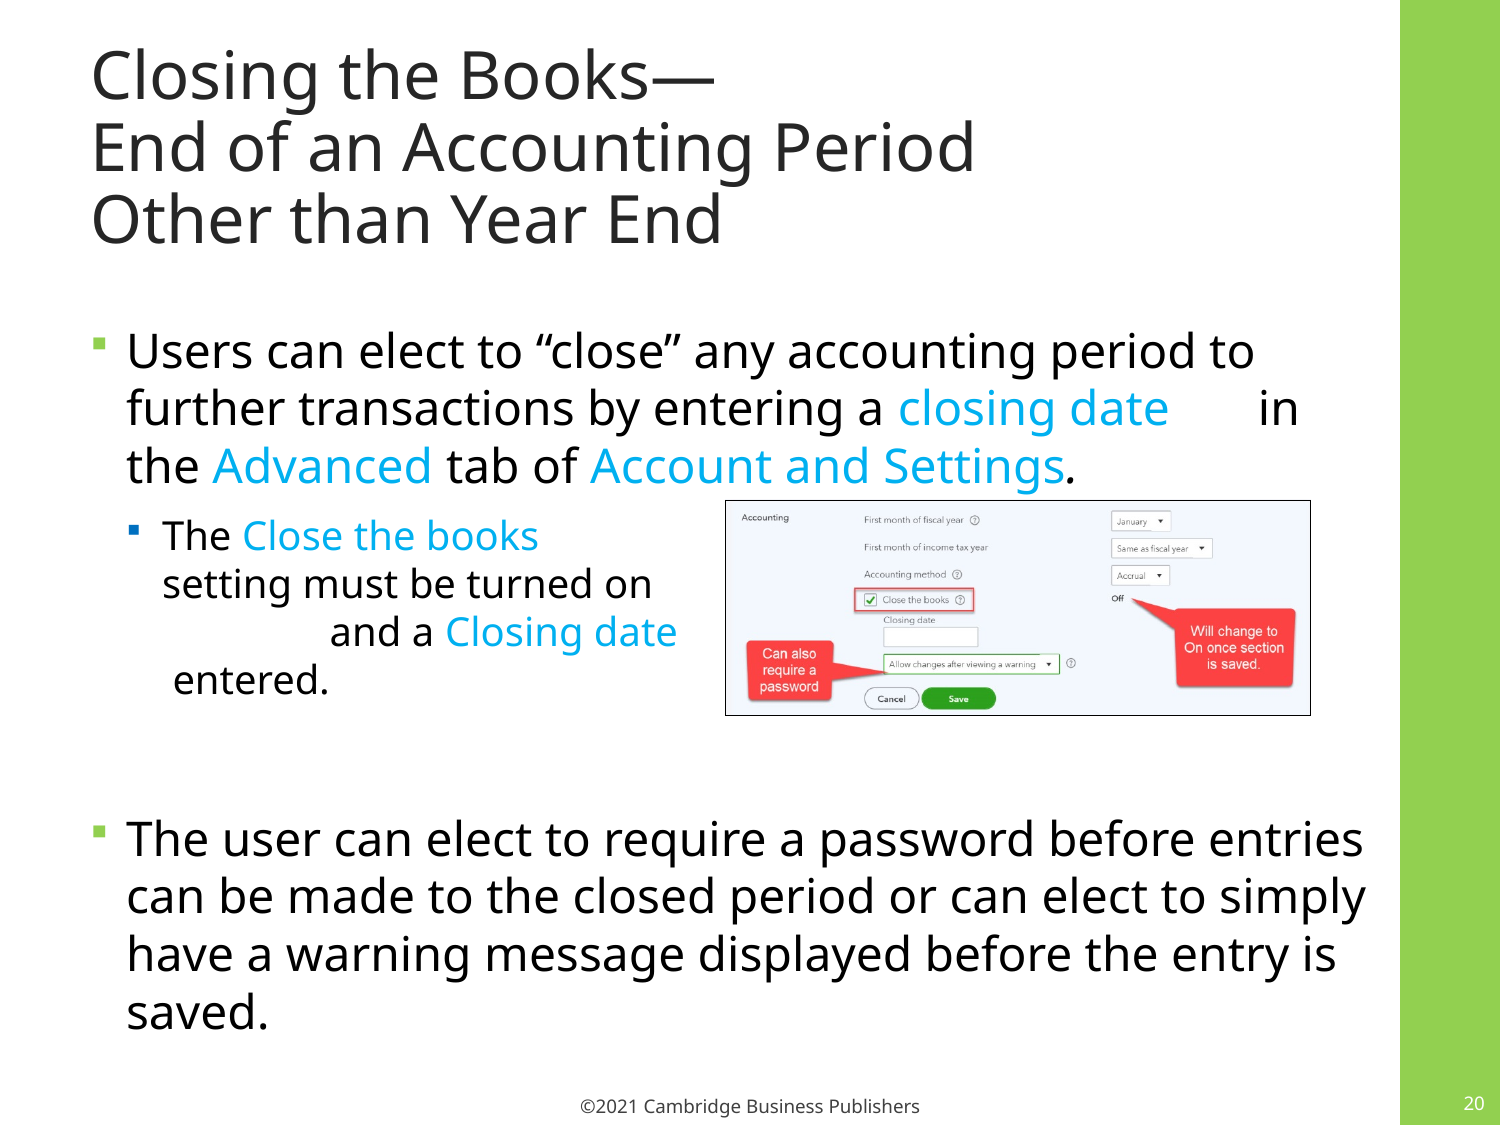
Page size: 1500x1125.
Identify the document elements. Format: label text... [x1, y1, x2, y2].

title Closing the Books— End of an Accounting Period Other than Year End [75, 12, 1400, 288]
footer ©2021 Cambridge Business Publishers [426, 1080, 1074, 1125]
slide_number 20 [1400, 1079, 1500, 1125]
list Users can elect to “close” any accounting period to further transactions by entering a closing date in the Advanced tab of Account and Settings. The Close the books setting must be turned on and a Closing date entered. The user can elect to require a password before entries can be made to the closed period or can elect to simply have a warning message displayed before the entry is saved. [75, 312, 1400, 1050]
picture [724, 499, 1311, 716]
